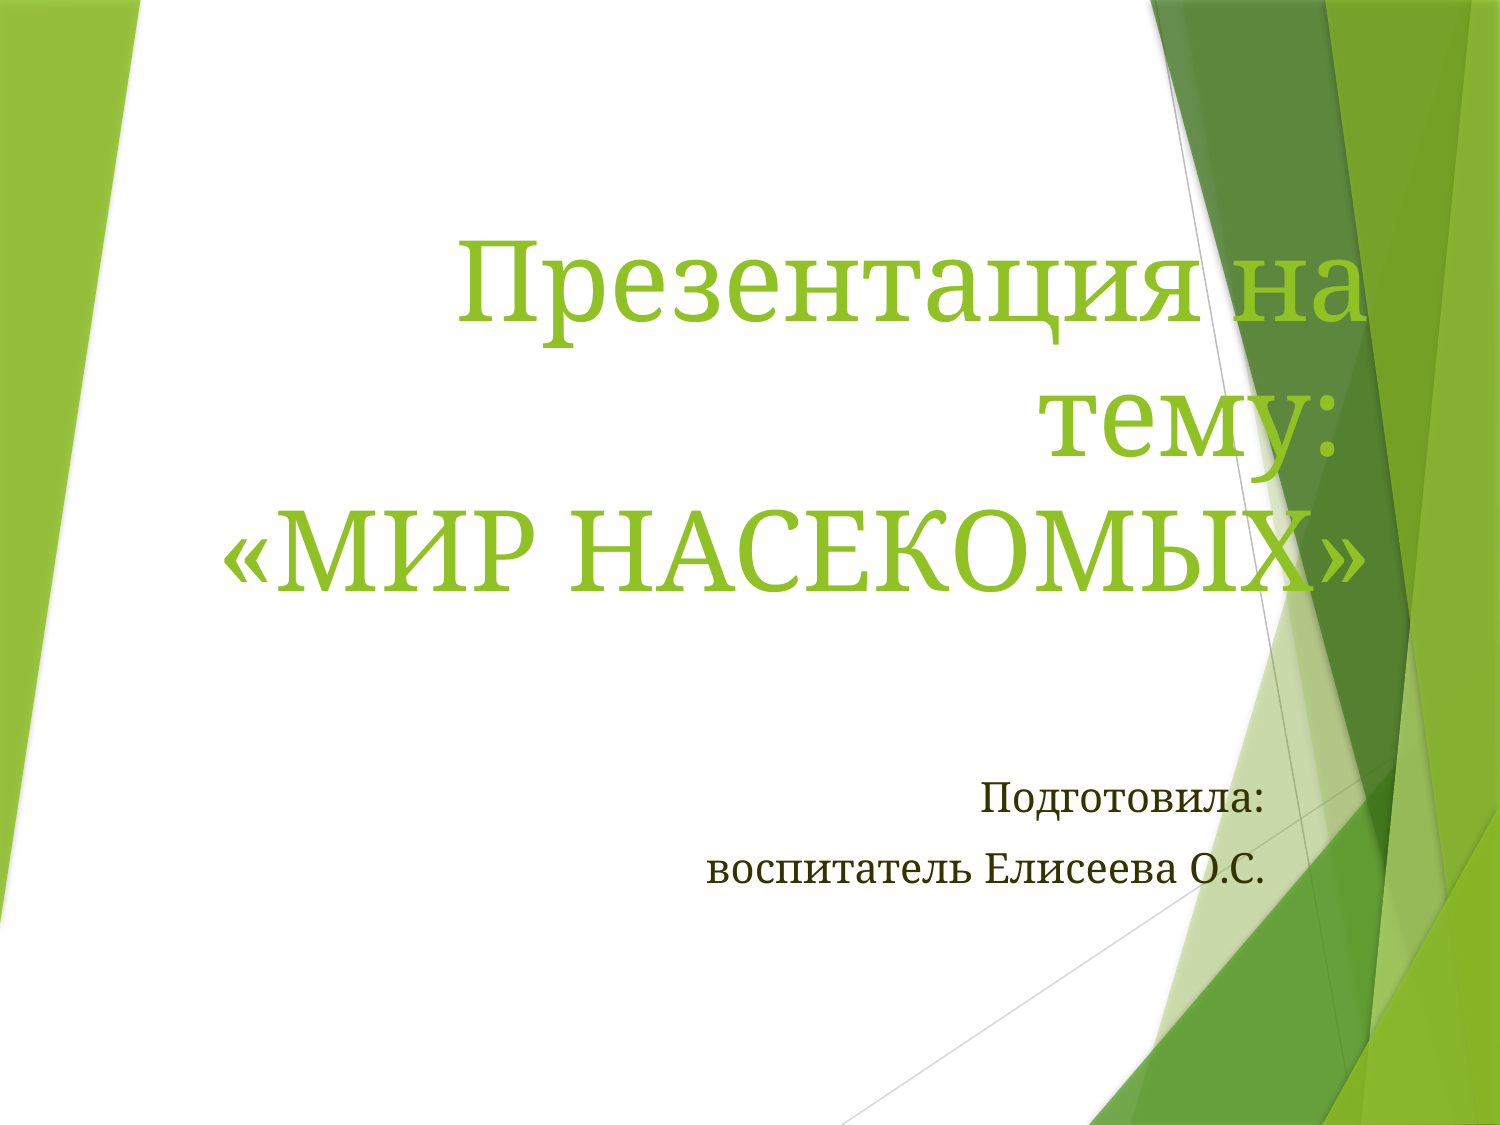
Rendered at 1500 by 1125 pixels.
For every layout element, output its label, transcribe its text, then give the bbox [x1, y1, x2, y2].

title Презентация на тему: «МИР НАСЕКОМЫХ» [112, 208, 1388, 622]
subtitle Подготовила: воспитатель Елисеева О.С. [230, 763, 1281, 965]
